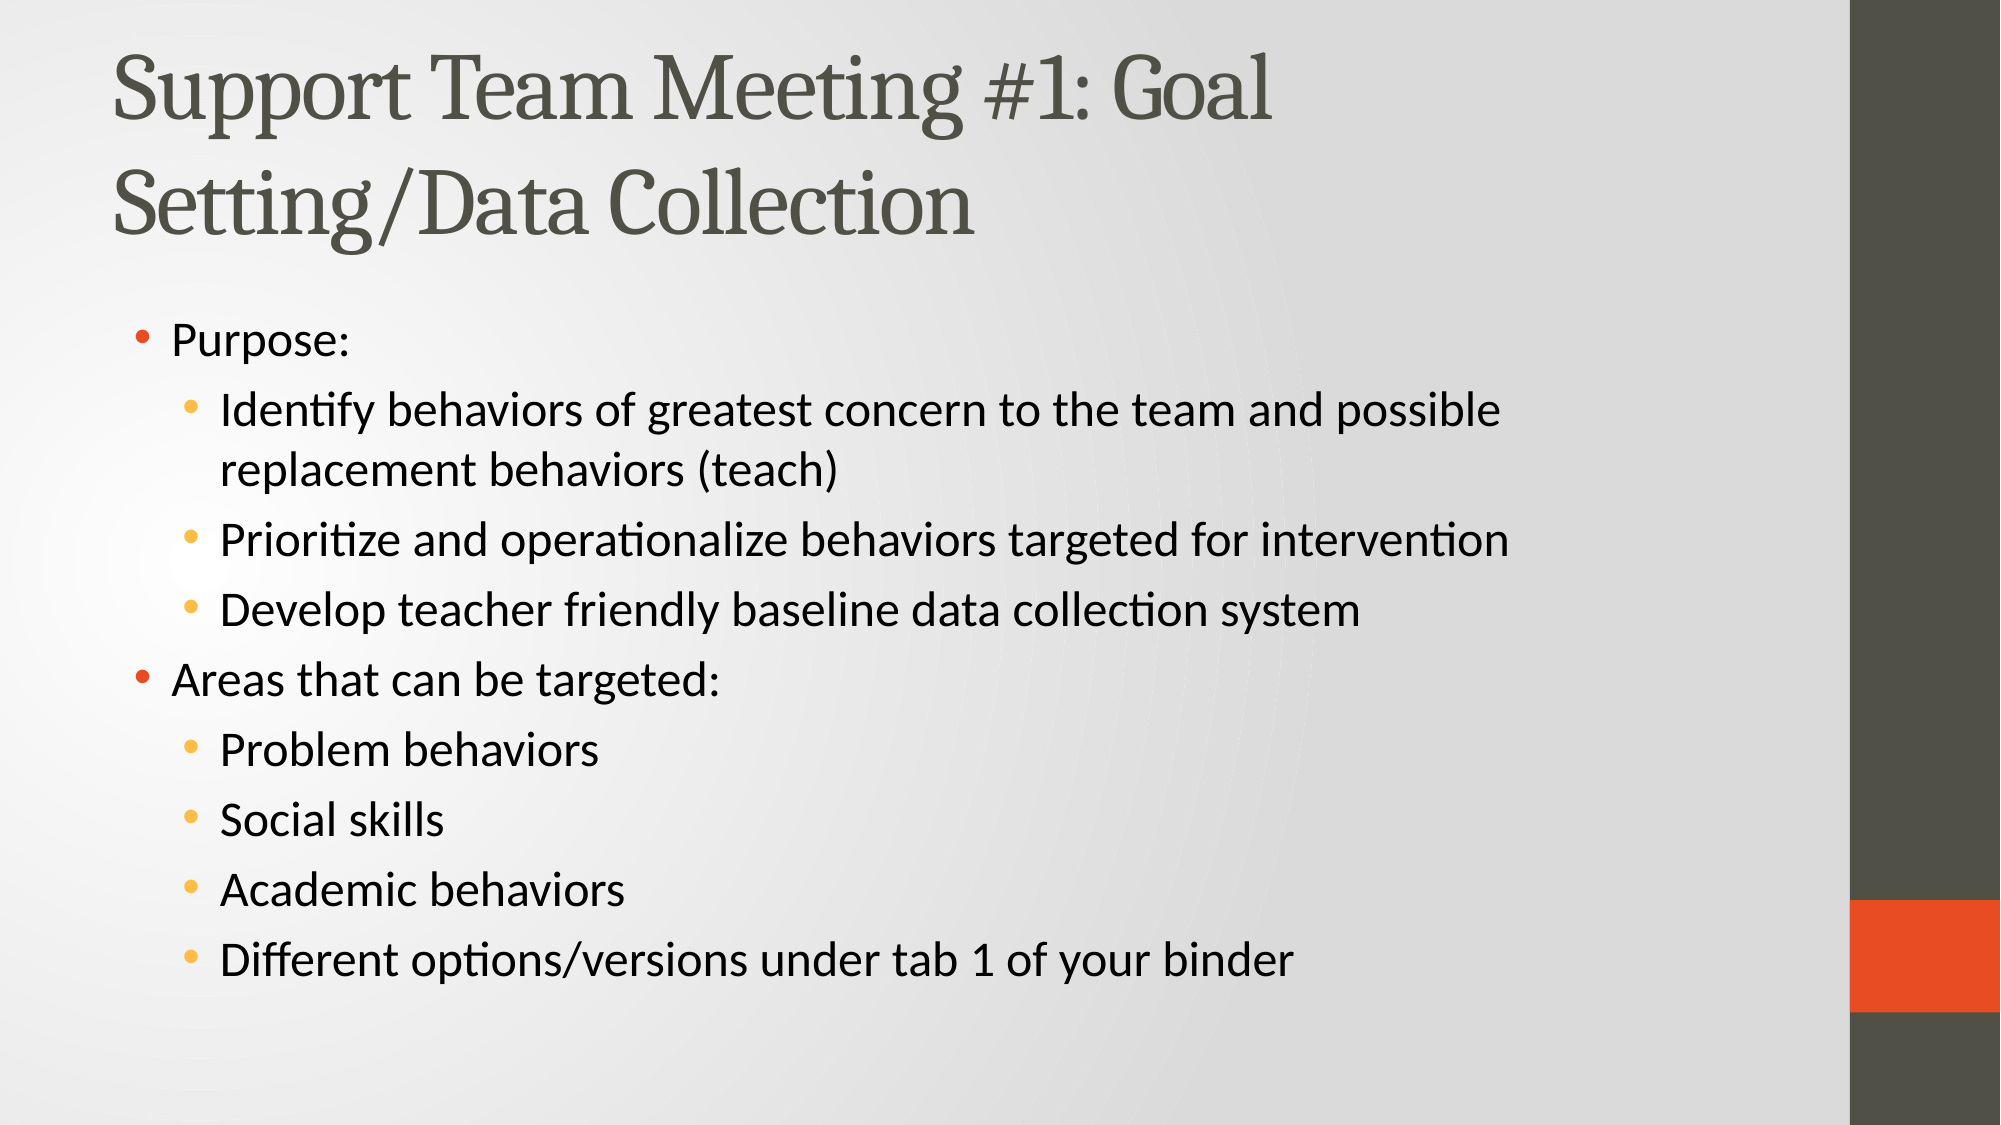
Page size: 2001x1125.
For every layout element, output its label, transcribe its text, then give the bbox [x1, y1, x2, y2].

title Support Team Meeting #1: Goal Setting/Data Collection [99, 45, 1767, 233]
list Purpose: Identify behaviors of greatest concern to the team and possible replacement behaviors (teach) Prioritize and operationalize behaviors targeted for intervention Develop teacher friendly baseline data collection system Areas that can be targeted: Problem behaviors Social skills Academic behaviors Different options/versions under tab 1 of your binder [99, 299, 1767, 1087]
